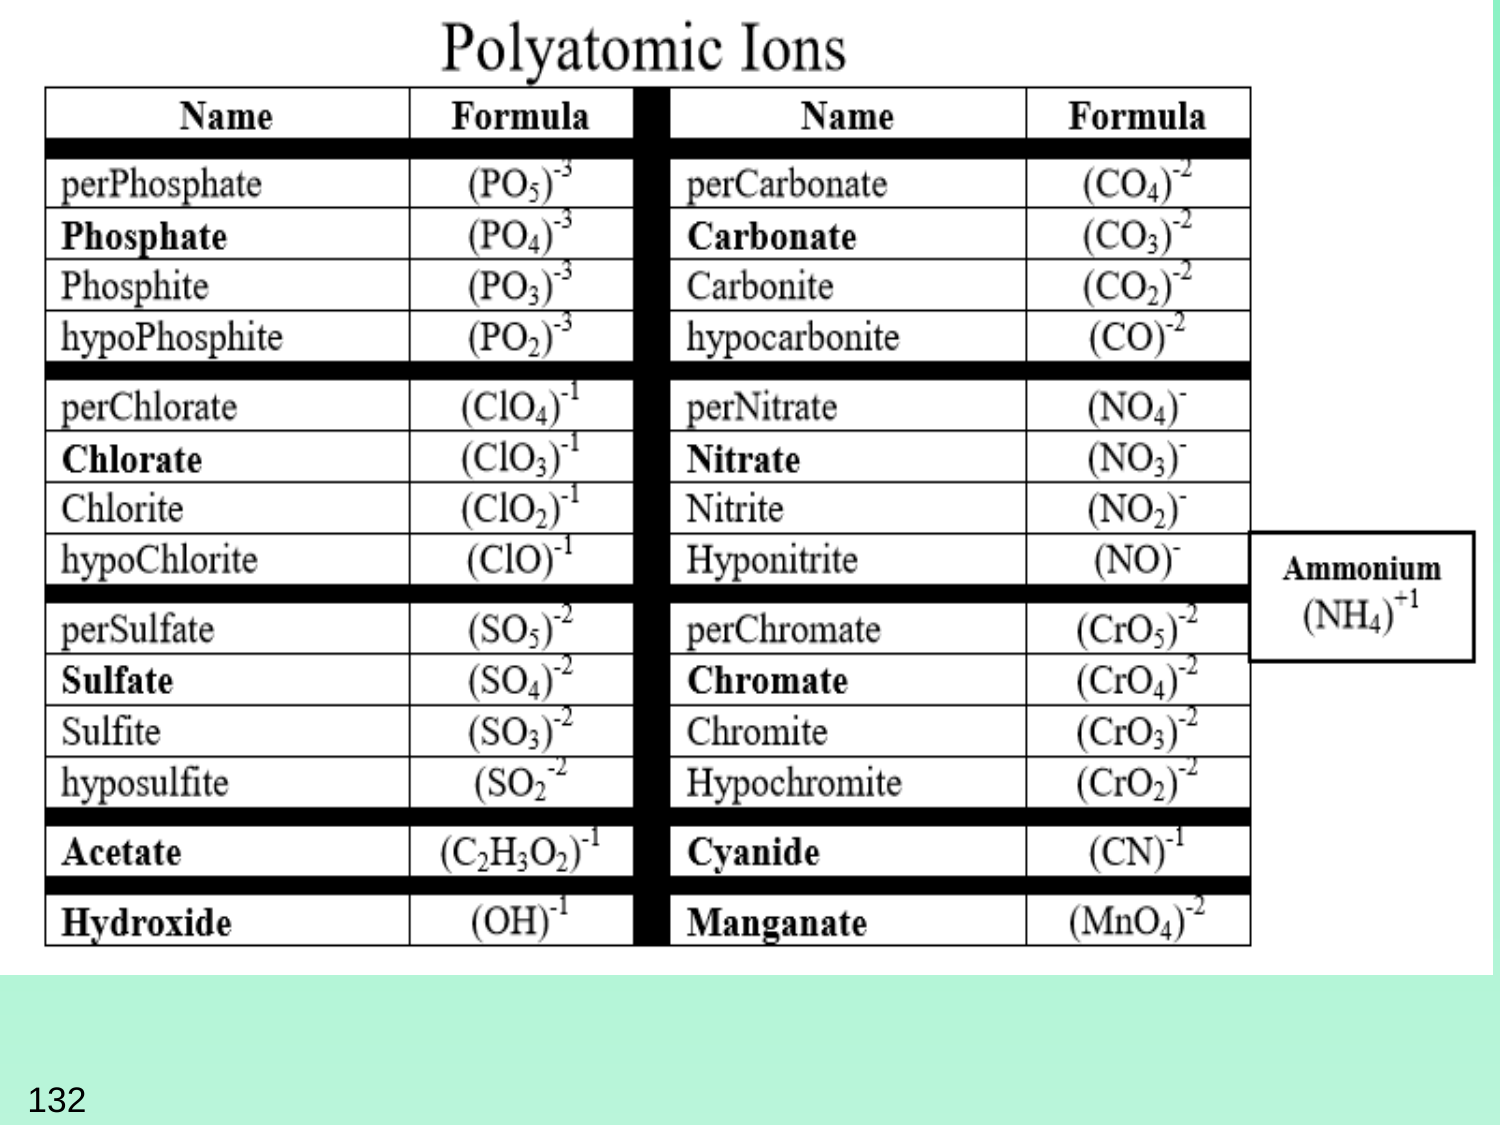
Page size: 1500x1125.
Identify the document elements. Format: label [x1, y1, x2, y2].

picture [0, 0, 1493, 975]
